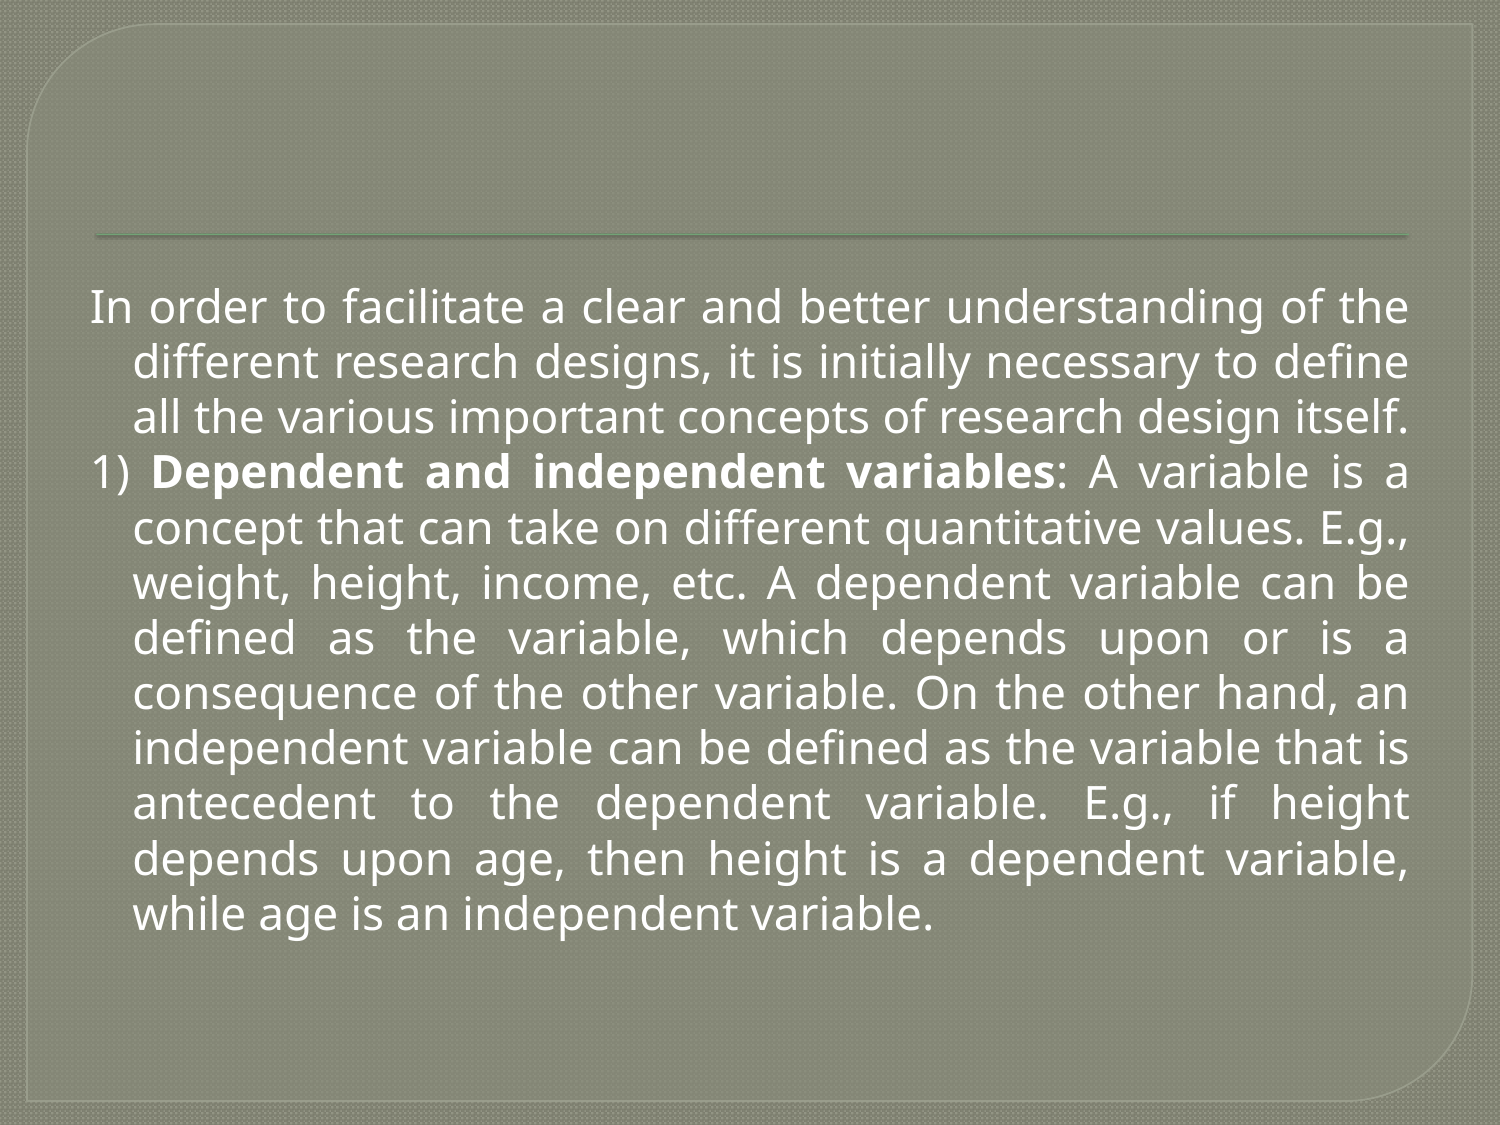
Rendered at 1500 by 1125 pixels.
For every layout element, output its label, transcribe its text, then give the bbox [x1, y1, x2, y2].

list In order to facilitate a clear and better understanding of the different research designs, it is initially necessary to define all the various important concepts of research design itself. 1) Dependent and independent variables: A variable is a concept that can take on different quantitative values. E.g., weight, height, income, etc. A dependent variable can be defined as the variable, which depends upon or is a consequence of the other variable. On the other hand, an independent variable can be defined as the variable that is antecedent to the dependent variable. E.g., if height depends upon age, then height is a dependent variable, while age is an independent variable. [75, 270, 1425, 1013]
